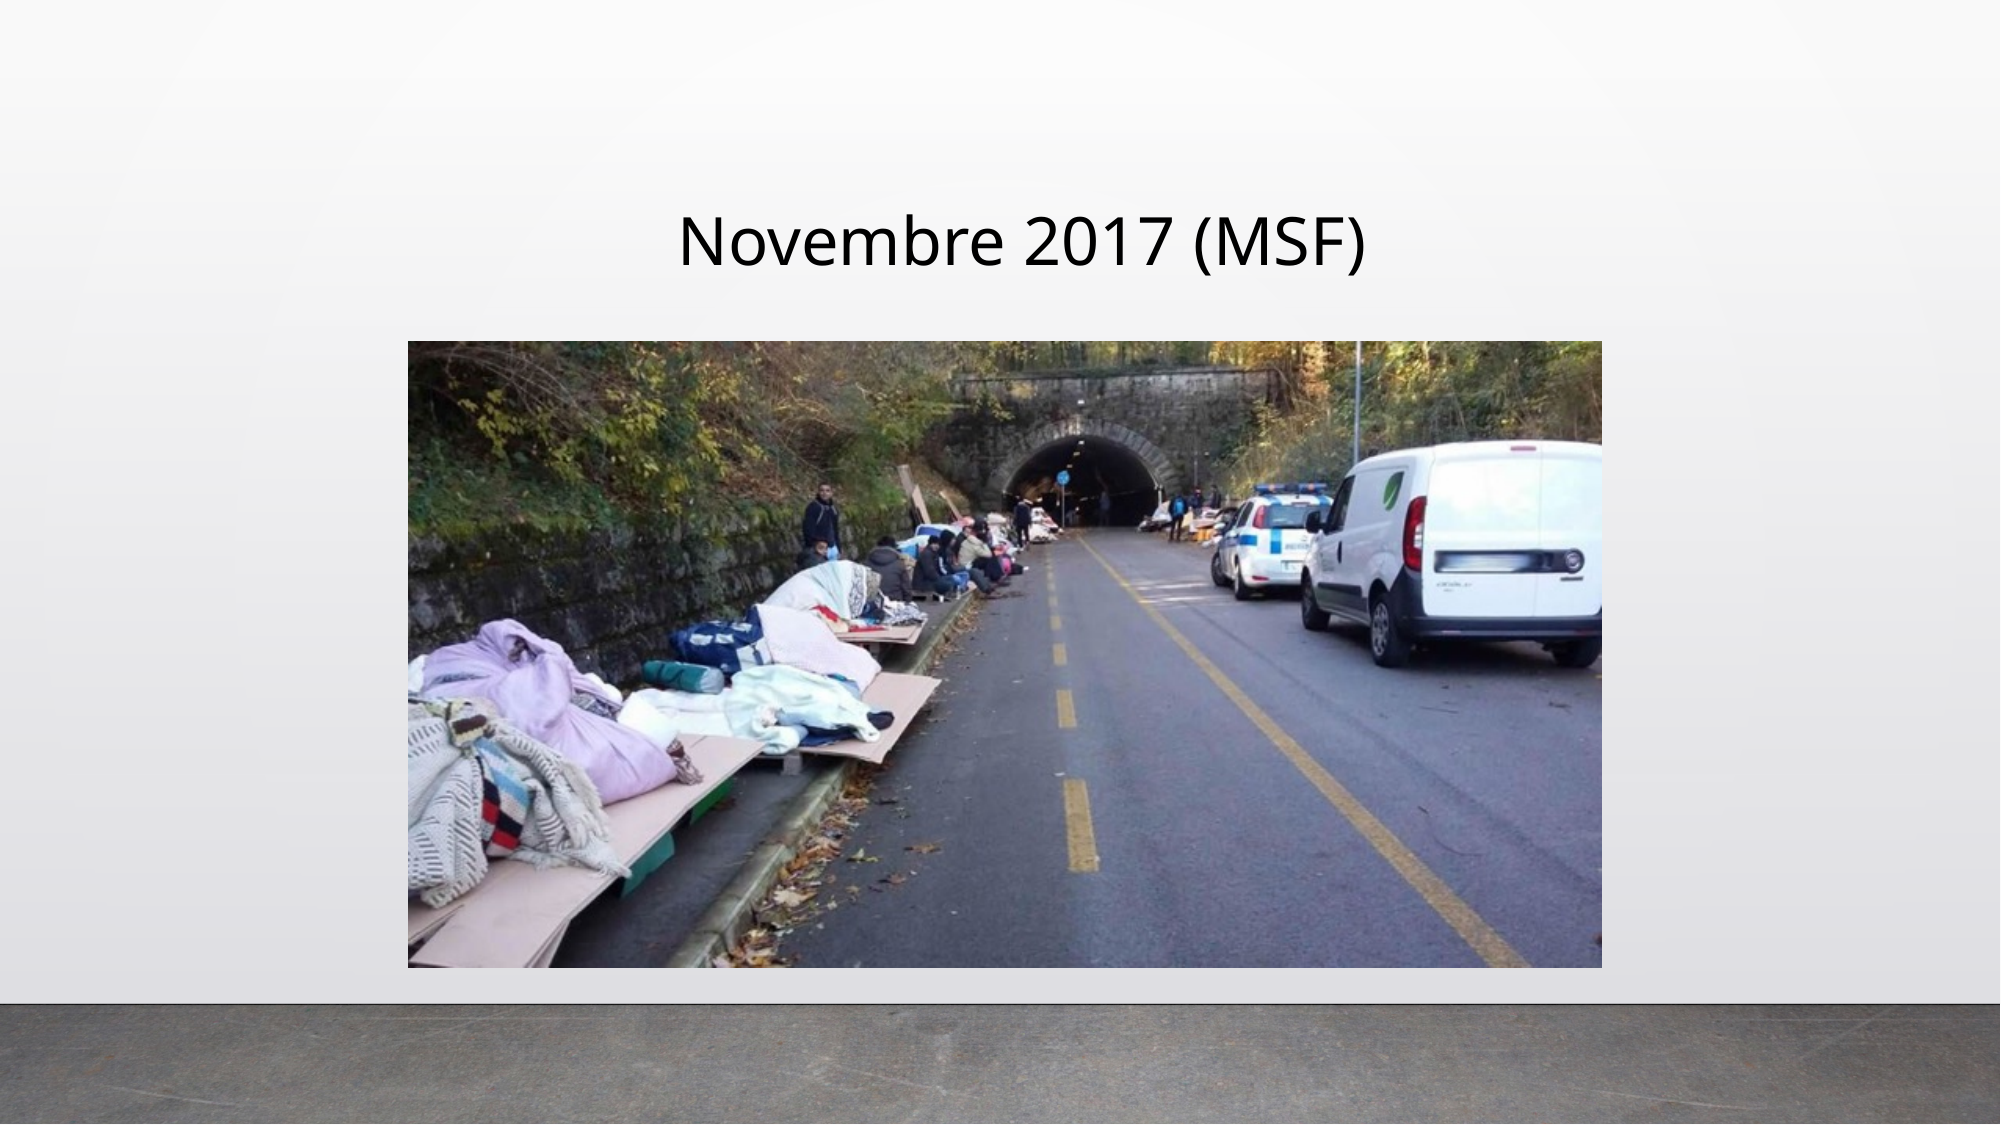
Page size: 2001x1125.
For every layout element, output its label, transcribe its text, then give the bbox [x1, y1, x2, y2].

list Novembre 2017 (MSF) [662, 75, 2000, 1050]
picture [387, 299, 1602, 968]
picture [0, 1004, 2000, 1124]
